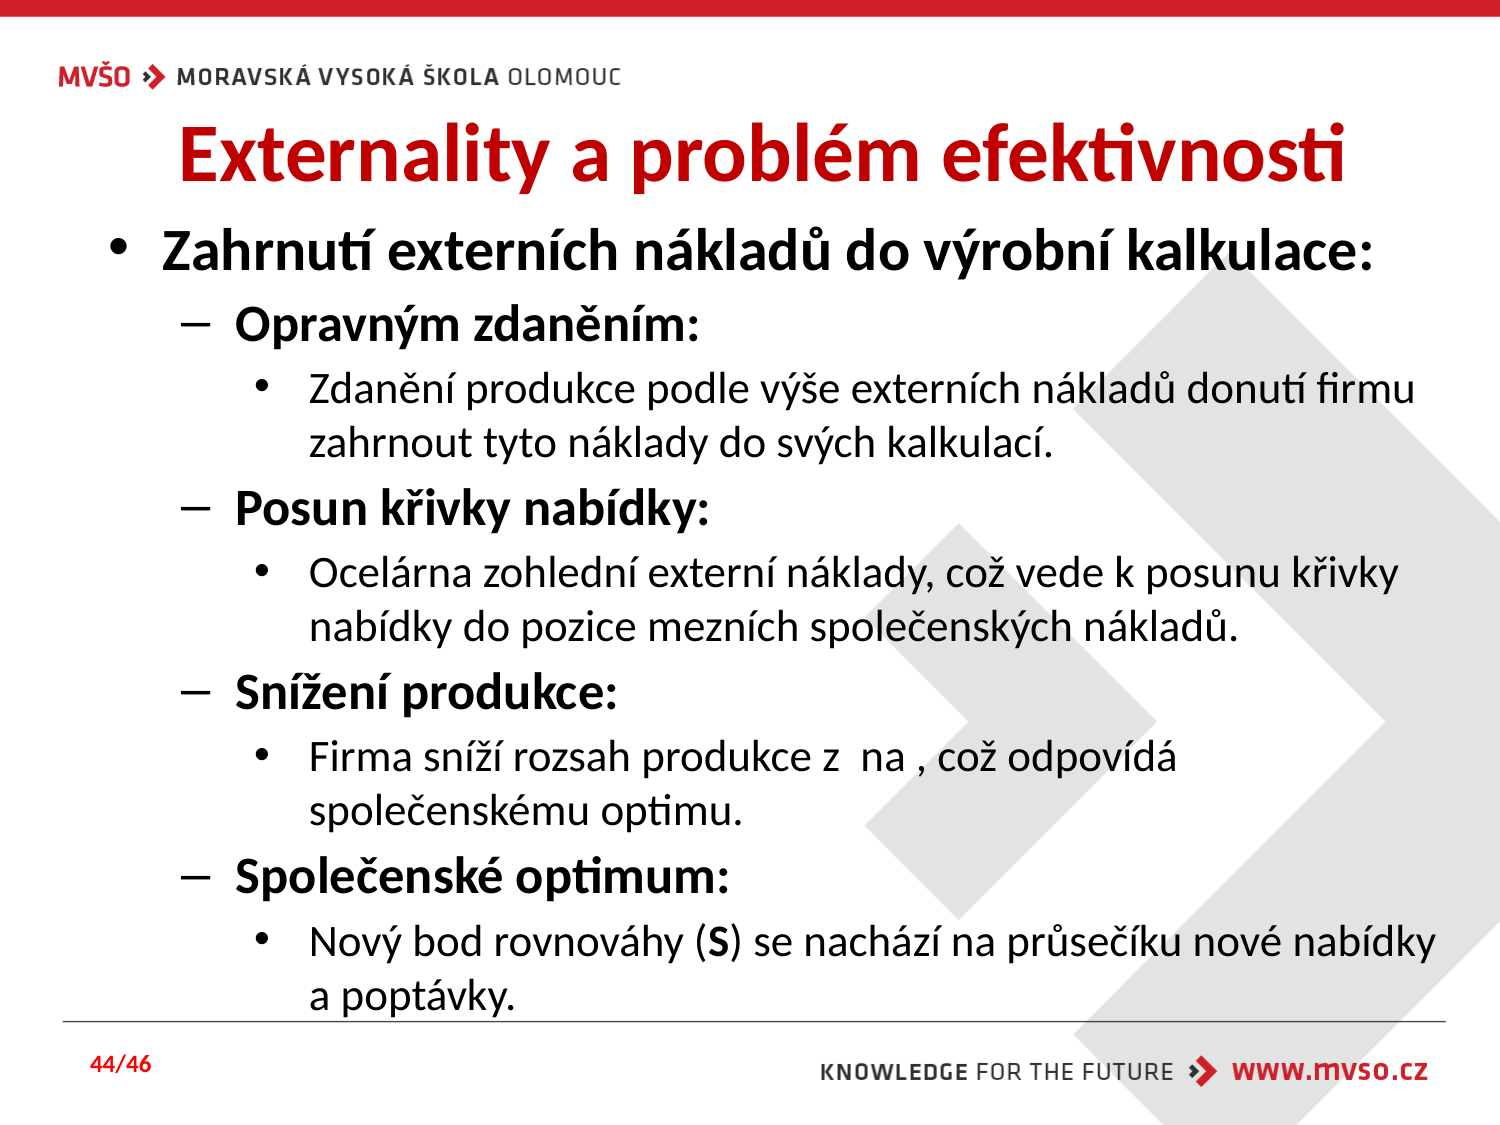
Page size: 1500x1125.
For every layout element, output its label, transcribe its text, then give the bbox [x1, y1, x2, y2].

text_box 44/46 [74, 1040, 213, 1085]
picture [0, 0, 1500, 1125]
title Externality a problém efektivnosti [50, 94, 1478, 203]
